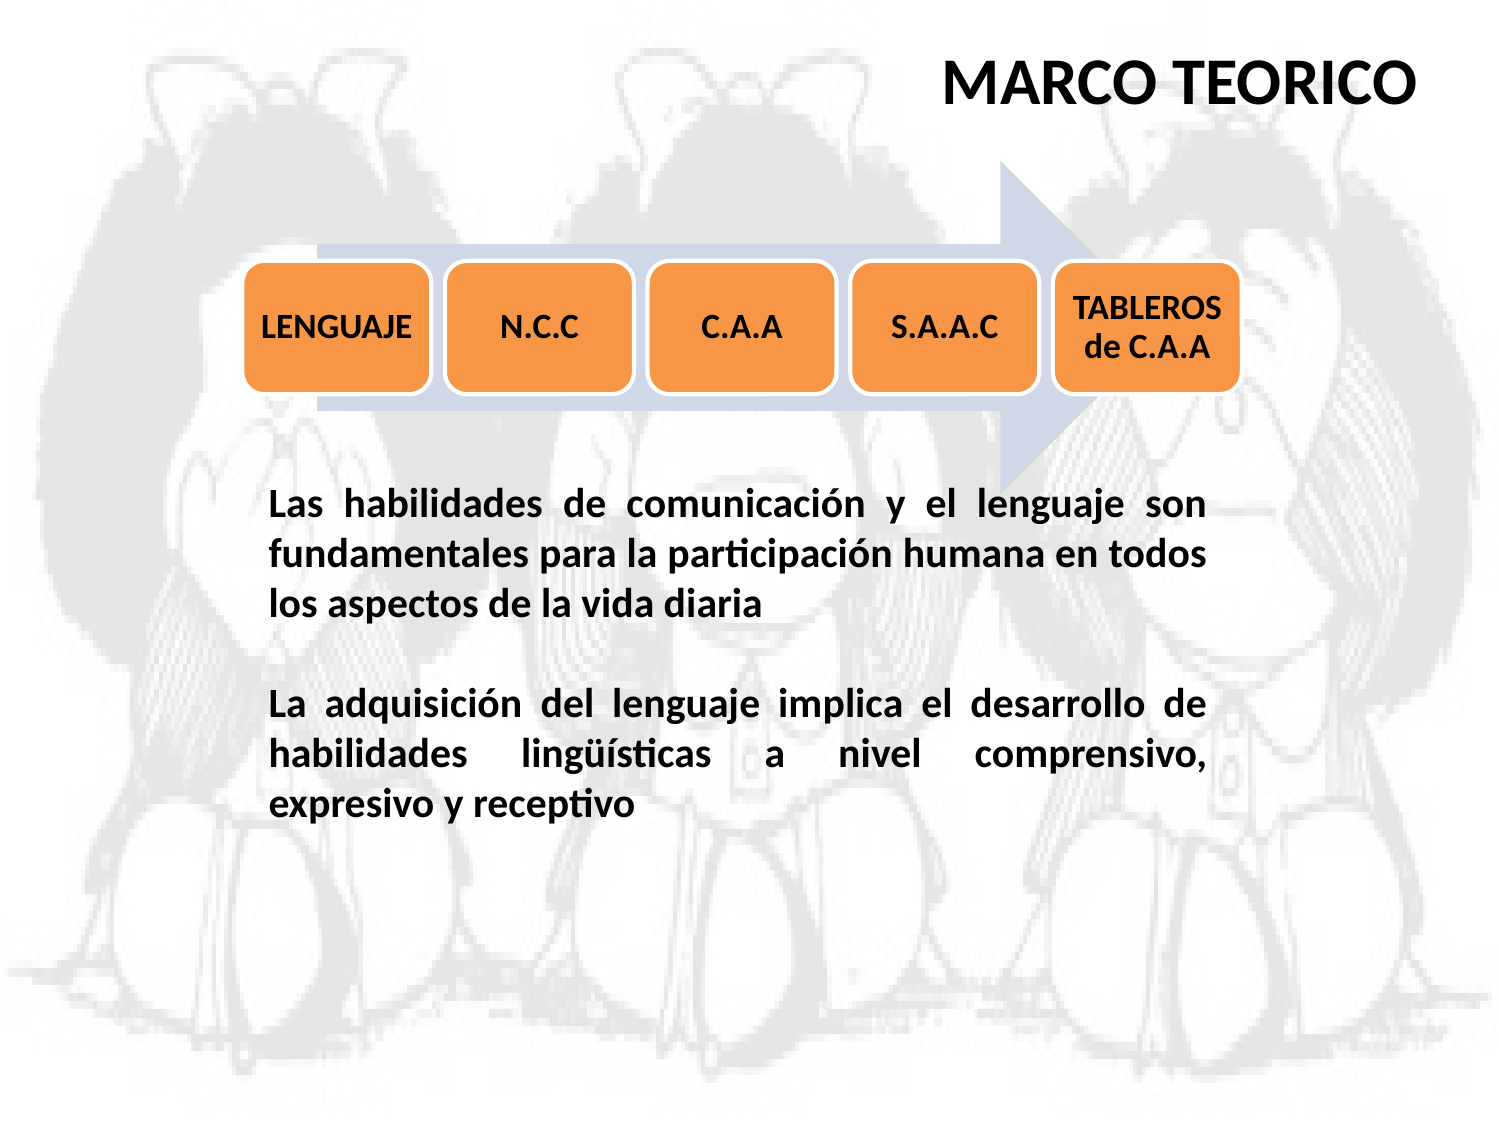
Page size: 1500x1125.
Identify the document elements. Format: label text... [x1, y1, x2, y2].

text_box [241, 160, 1243, 495]
text_box MARCO TEORICO [927, 30, 1447, 126]
text_box Las habilidades de comunicación y el lenguaje son fundamentales para la participación humana en todos los aspectos de la vida diaria [253, 504, 1223, 633]
text_box La adquisición del lenguaje implica el desarrollo de habilidades lingüísticas a nivel comprensivo, expresivo y receptivo [253, 668, 1223, 834]
